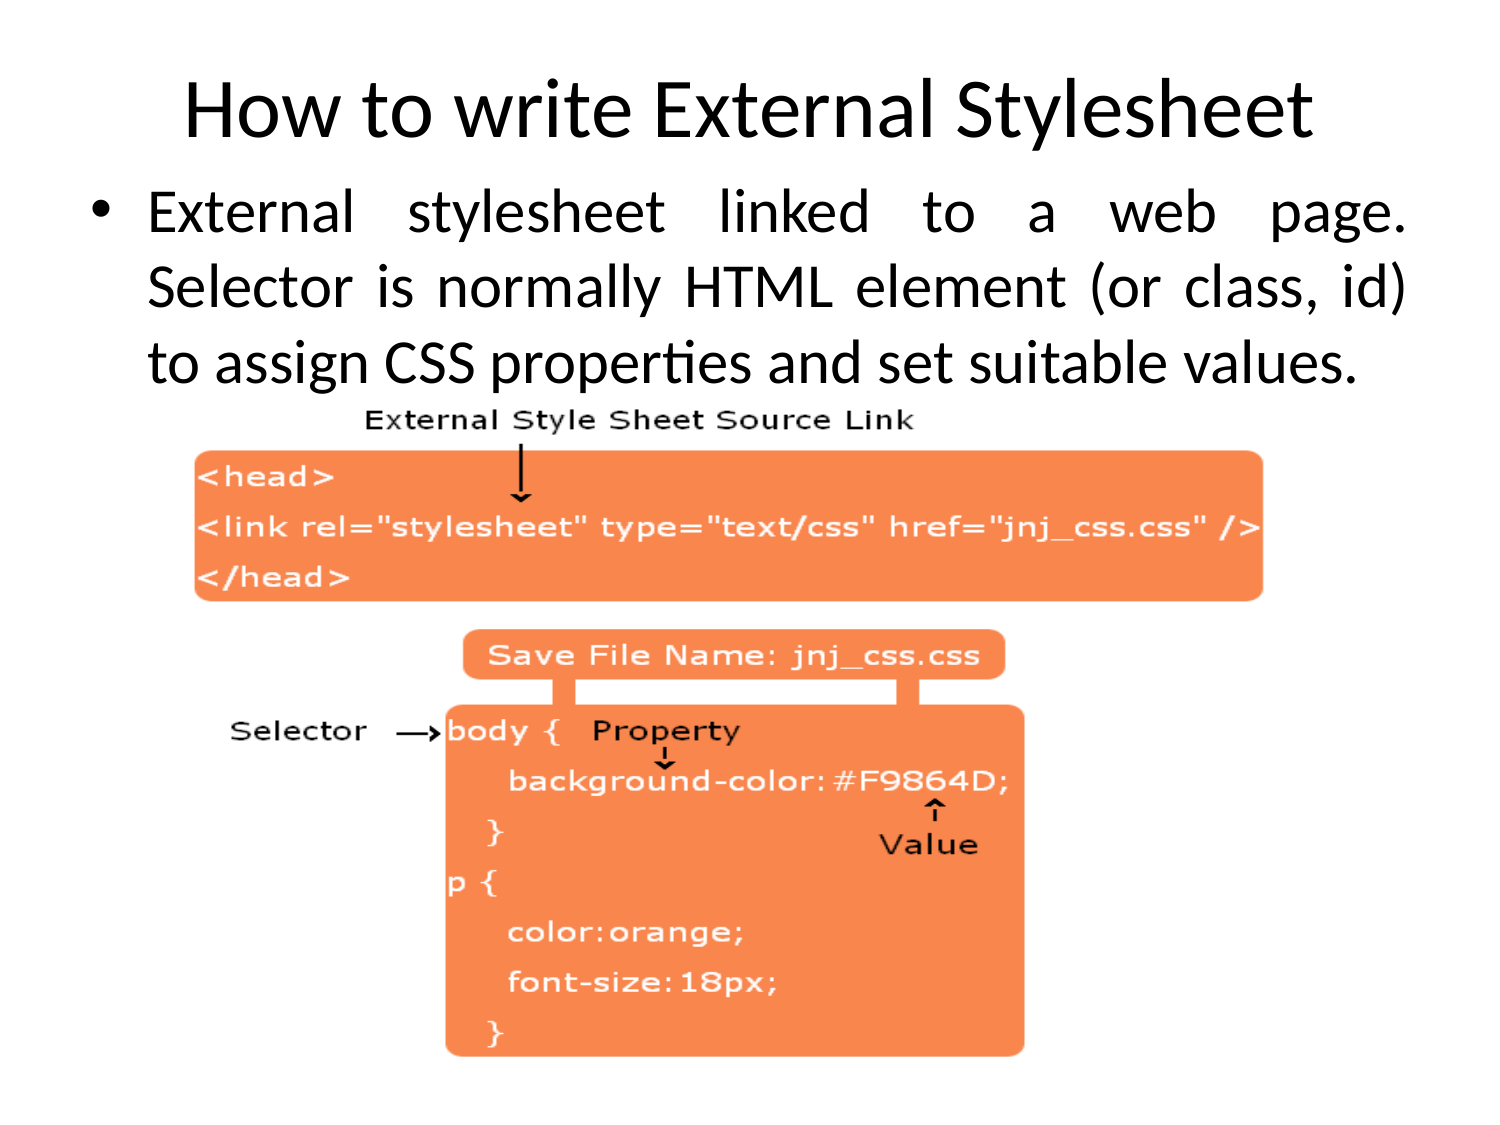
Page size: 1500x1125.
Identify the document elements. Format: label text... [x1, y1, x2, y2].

list External stylesheet linked to a web page. Selector is normally HTML element (or class, id) to assign CSS properties and set suitable values. [75, 162, 1425, 425]
title How to write External Stylesheet [75, 45, 1425, 162]
picture [174, 399, 1288, 1082]
